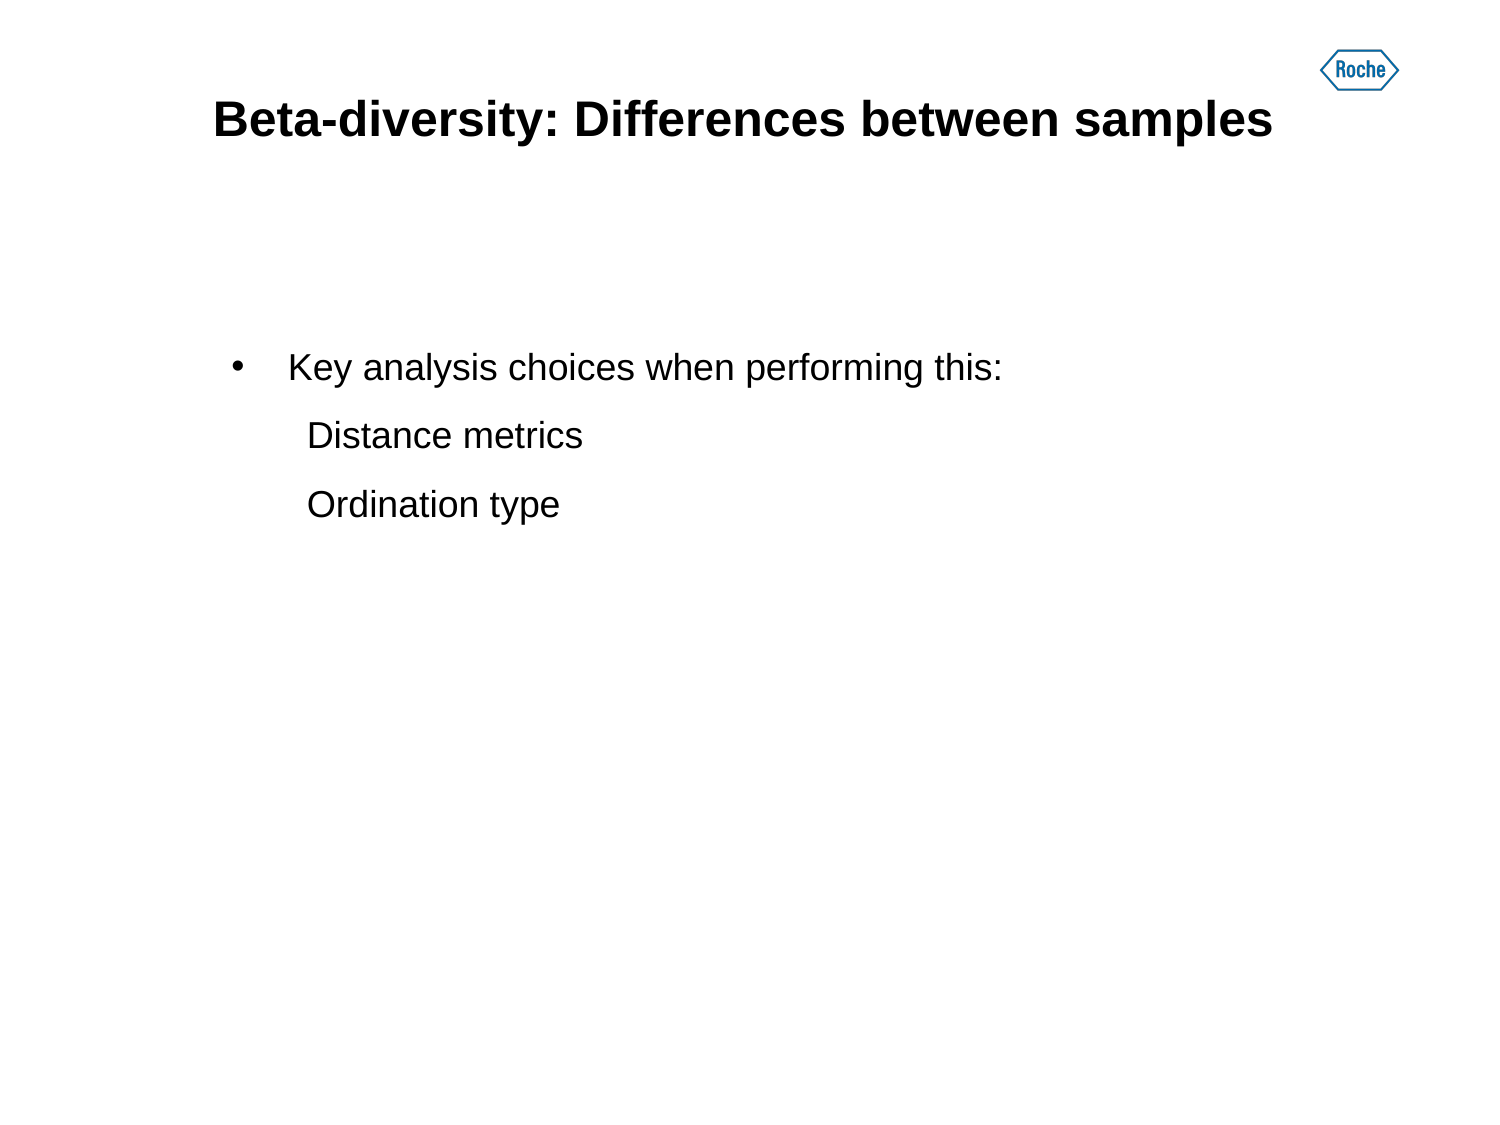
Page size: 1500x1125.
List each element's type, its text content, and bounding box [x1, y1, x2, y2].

list Key analysis choices when performing this: Distance metrics Ordination type [212, 342, 1368, 980]
title Beta-diversity: Differences between samples [212, 86, 1368, 287]
picture [1299, 29, 1420, 111]
